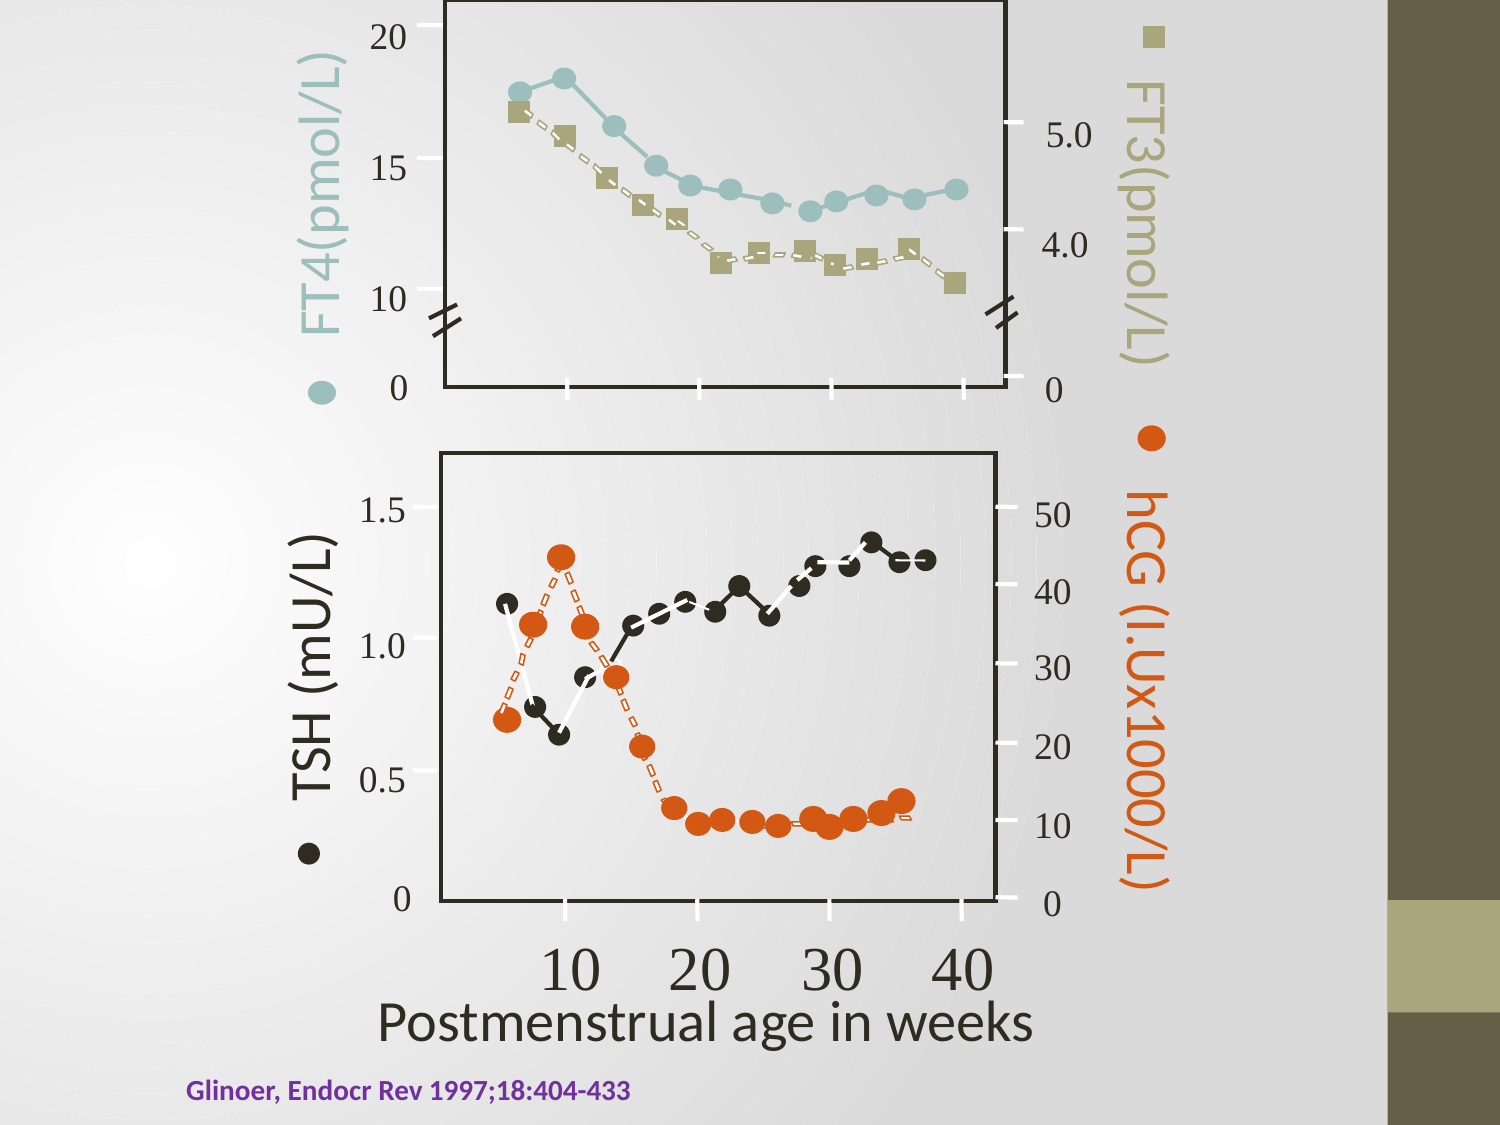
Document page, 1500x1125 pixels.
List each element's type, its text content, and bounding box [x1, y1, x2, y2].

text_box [271, 0, 1187, 1055]
text_box Glinoer, Endocr Rev 1997;18:404-433 [171, 1064, 880, 1114]
